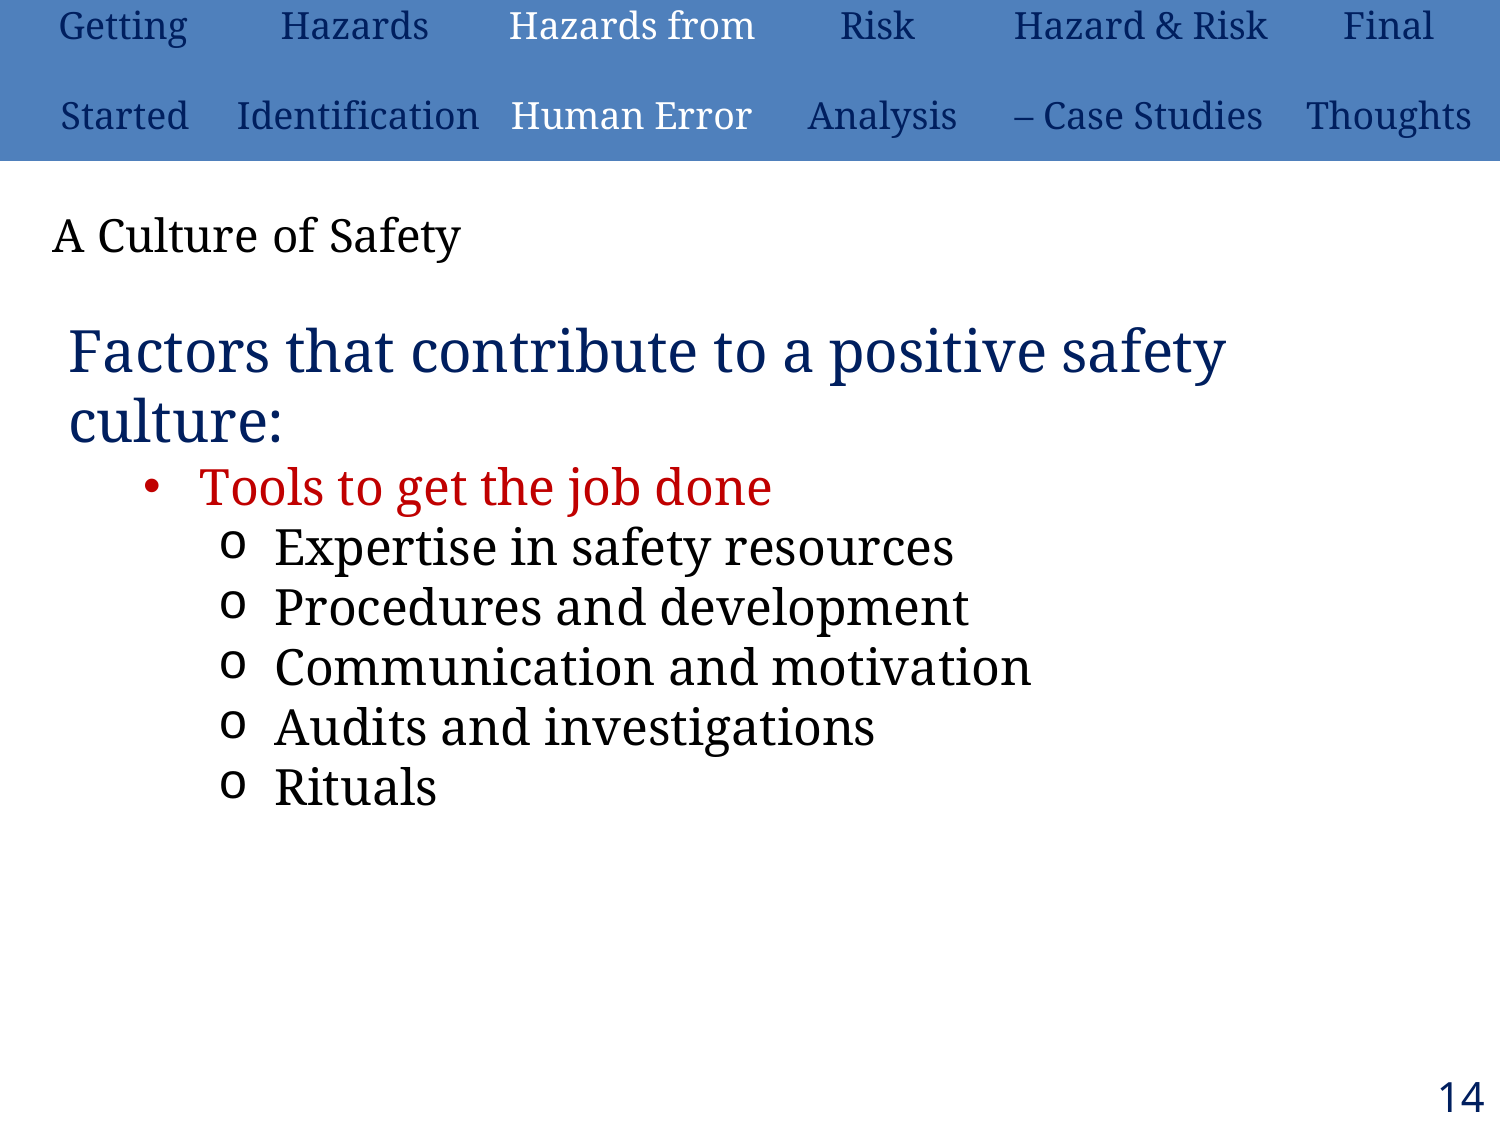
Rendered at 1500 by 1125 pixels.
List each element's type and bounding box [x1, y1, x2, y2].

text_box [66, 314, 1319, 816]
title [37, 192, 1463, 381]
table_cell [53, 90, 1500, 161]
table_header [53, 0, 1500, 90]
slide_number [1432, 1071, 1487, 1125]
